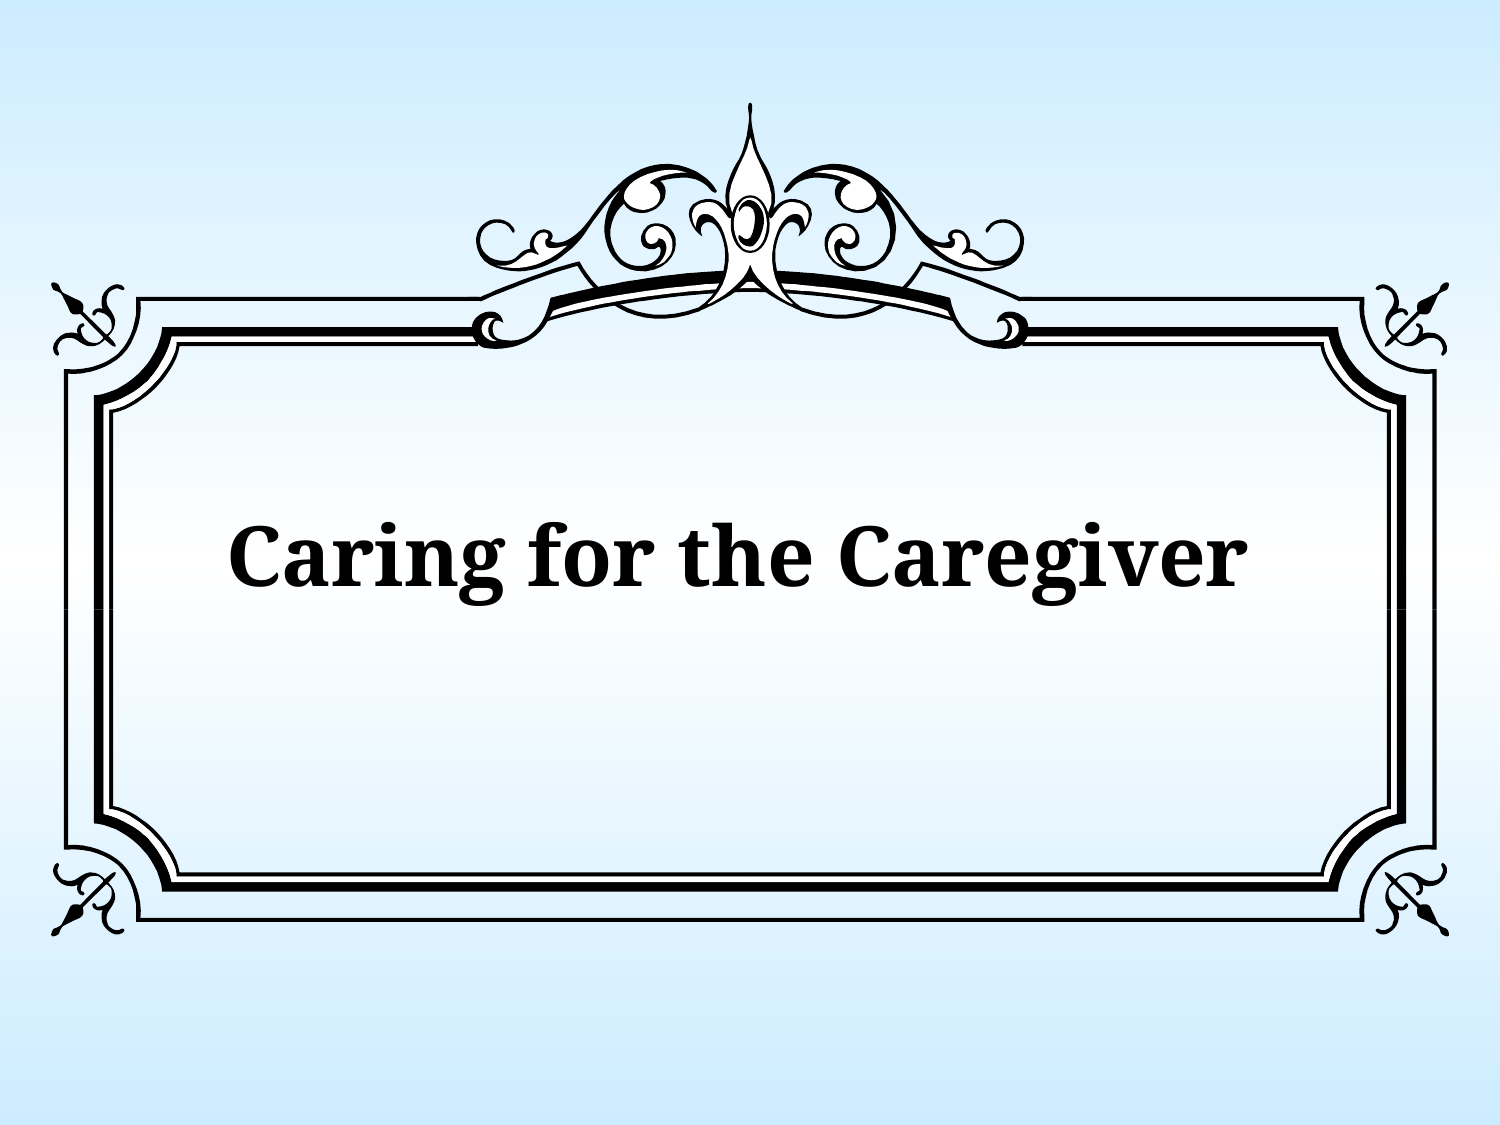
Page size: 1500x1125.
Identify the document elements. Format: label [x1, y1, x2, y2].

picture [49, 102, 1451, 938]
